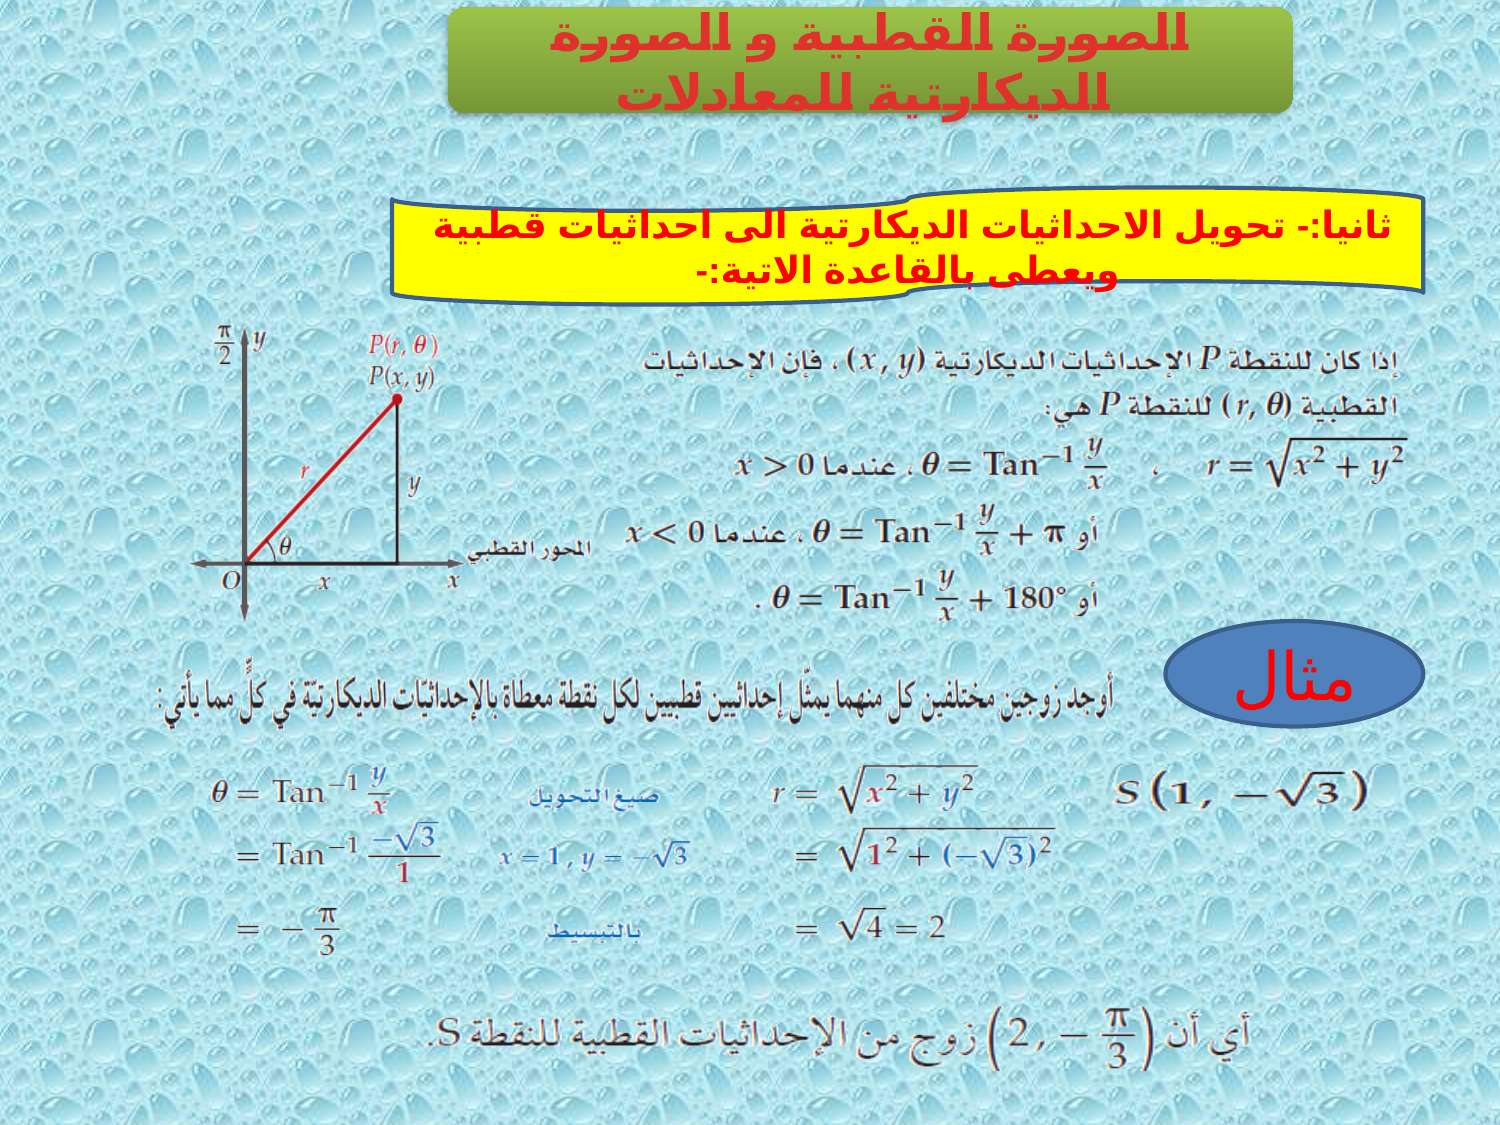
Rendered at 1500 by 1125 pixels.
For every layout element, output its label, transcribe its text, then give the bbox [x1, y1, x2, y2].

picture [0, 0, 1500, 1125]
text_box ثانيا:- تحويل الاحداثيات الديكارتية الى احداثيات قطبية ويعطى بالقاعدة الاتية:- [389, 185, 1426, 307]
text_box الصورة القطبية و الصورة الديكارتية للمعادلات [447, 7, 1294, 114]
text_box مثال [1163, 633, 1426, 729]
